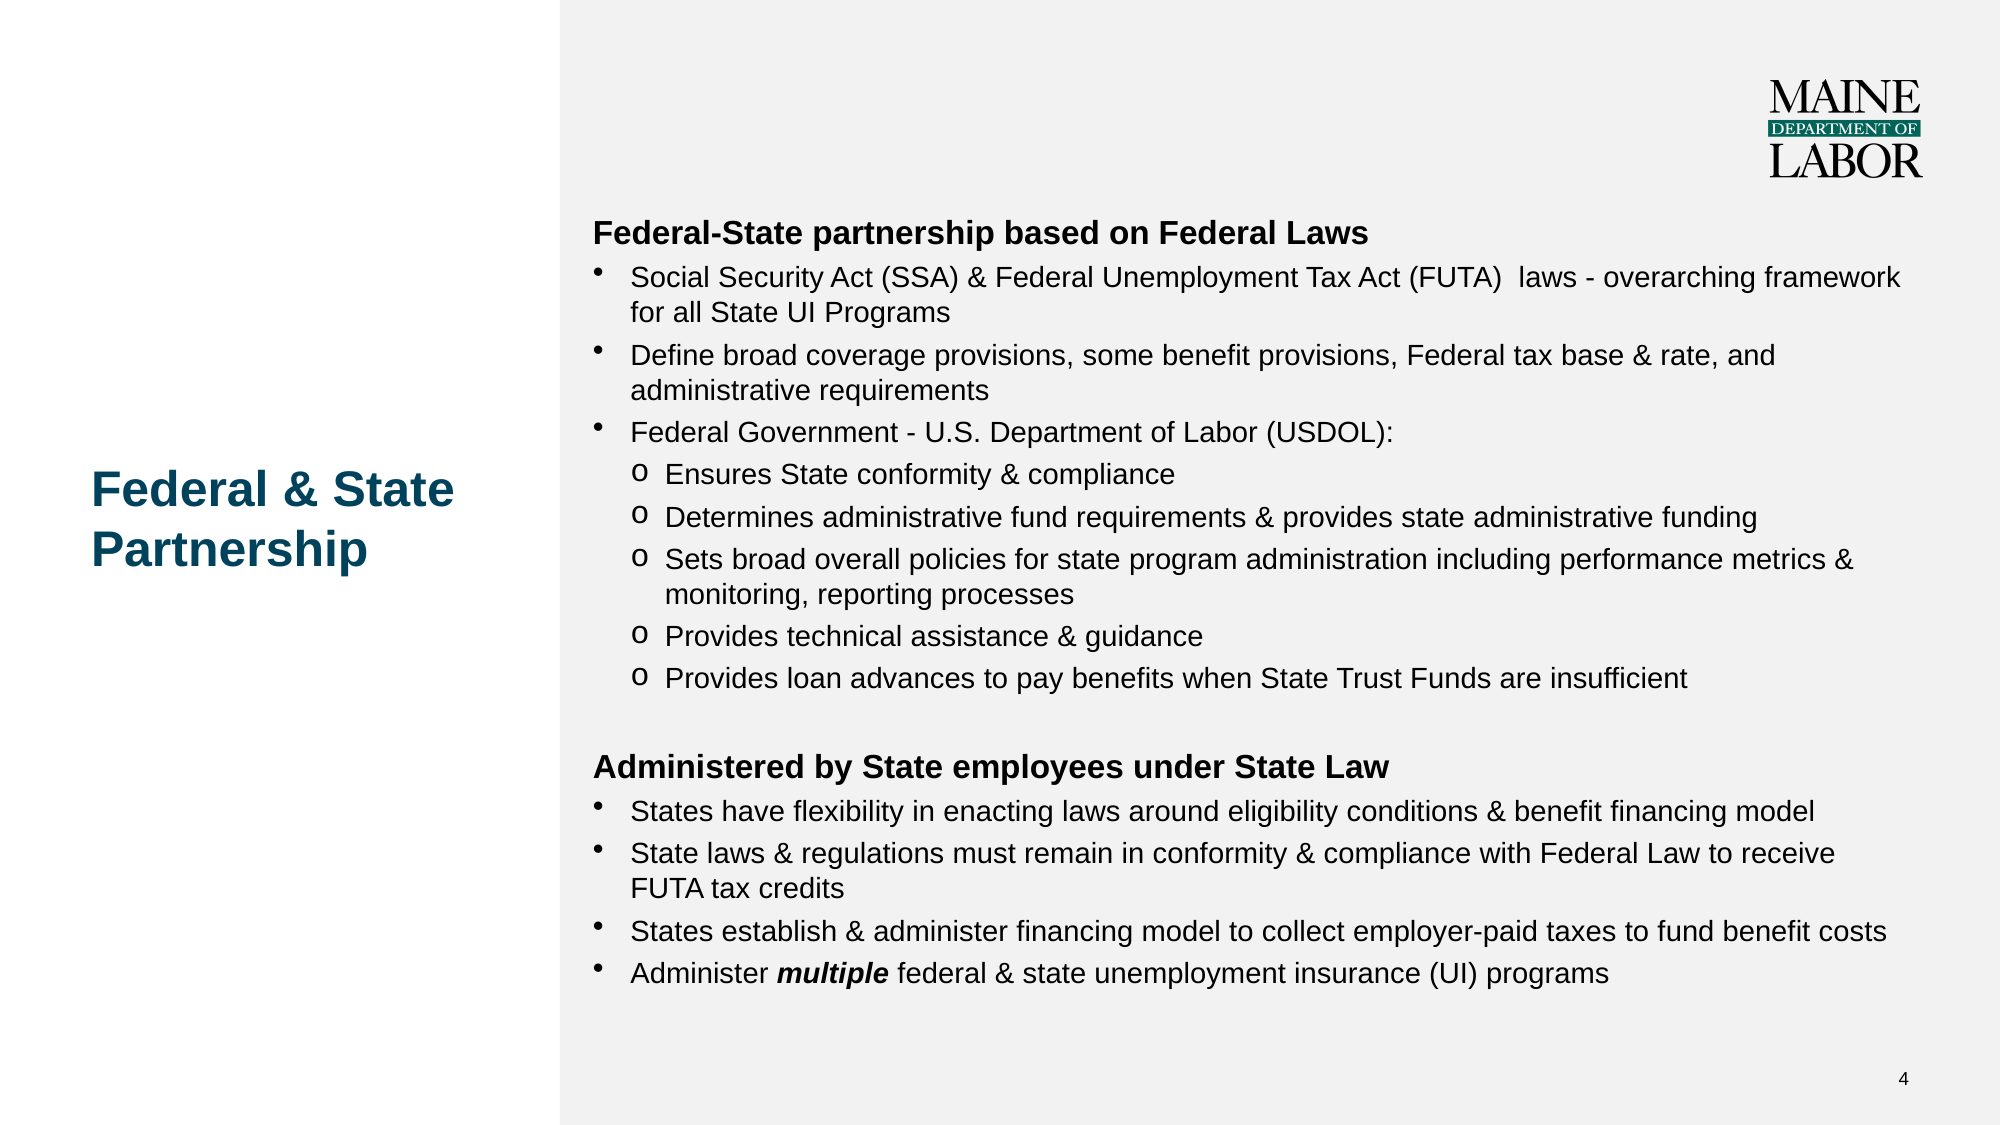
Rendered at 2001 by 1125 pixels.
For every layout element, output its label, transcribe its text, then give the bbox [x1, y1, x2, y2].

text_box Federal-State partnership based on Federal Laws Social Security Act (SSA) & Federal Unemployment Tax Act (FUTA) laws - overarching framework for all State UI Programs Define broad coverage provisions, some benefit provisions, Federal tax base & rate, and administrative requirements Federal Government - U.S. Department of Labor (USDOL): Ensures State conformity & compliance Determines administrative fund requirements & provides state administrative funding Sets broad overall policies for state program administration including performance metrics & monitoring, reporting processes Provides technical assistance & guidance Provides loan advances to pay benefits when State Trust Funds are insufficient Administered by State employees under State Law States have flexibility in enacting laws around eligibility conditions & benefit financing model State laws & regulations must remain in conformity & compliance with Federal Law to receive FUTA tax credits States establish & administer financing model to collect employer-paid taxes to fund benefit costs Administer multiple federal & state unemployment insurance (UI) programs [592, 211, 1909, 990]
picture [1768, 79, 1923, 178]
title Federal & State Partnership [91, 388, 504, 577]
